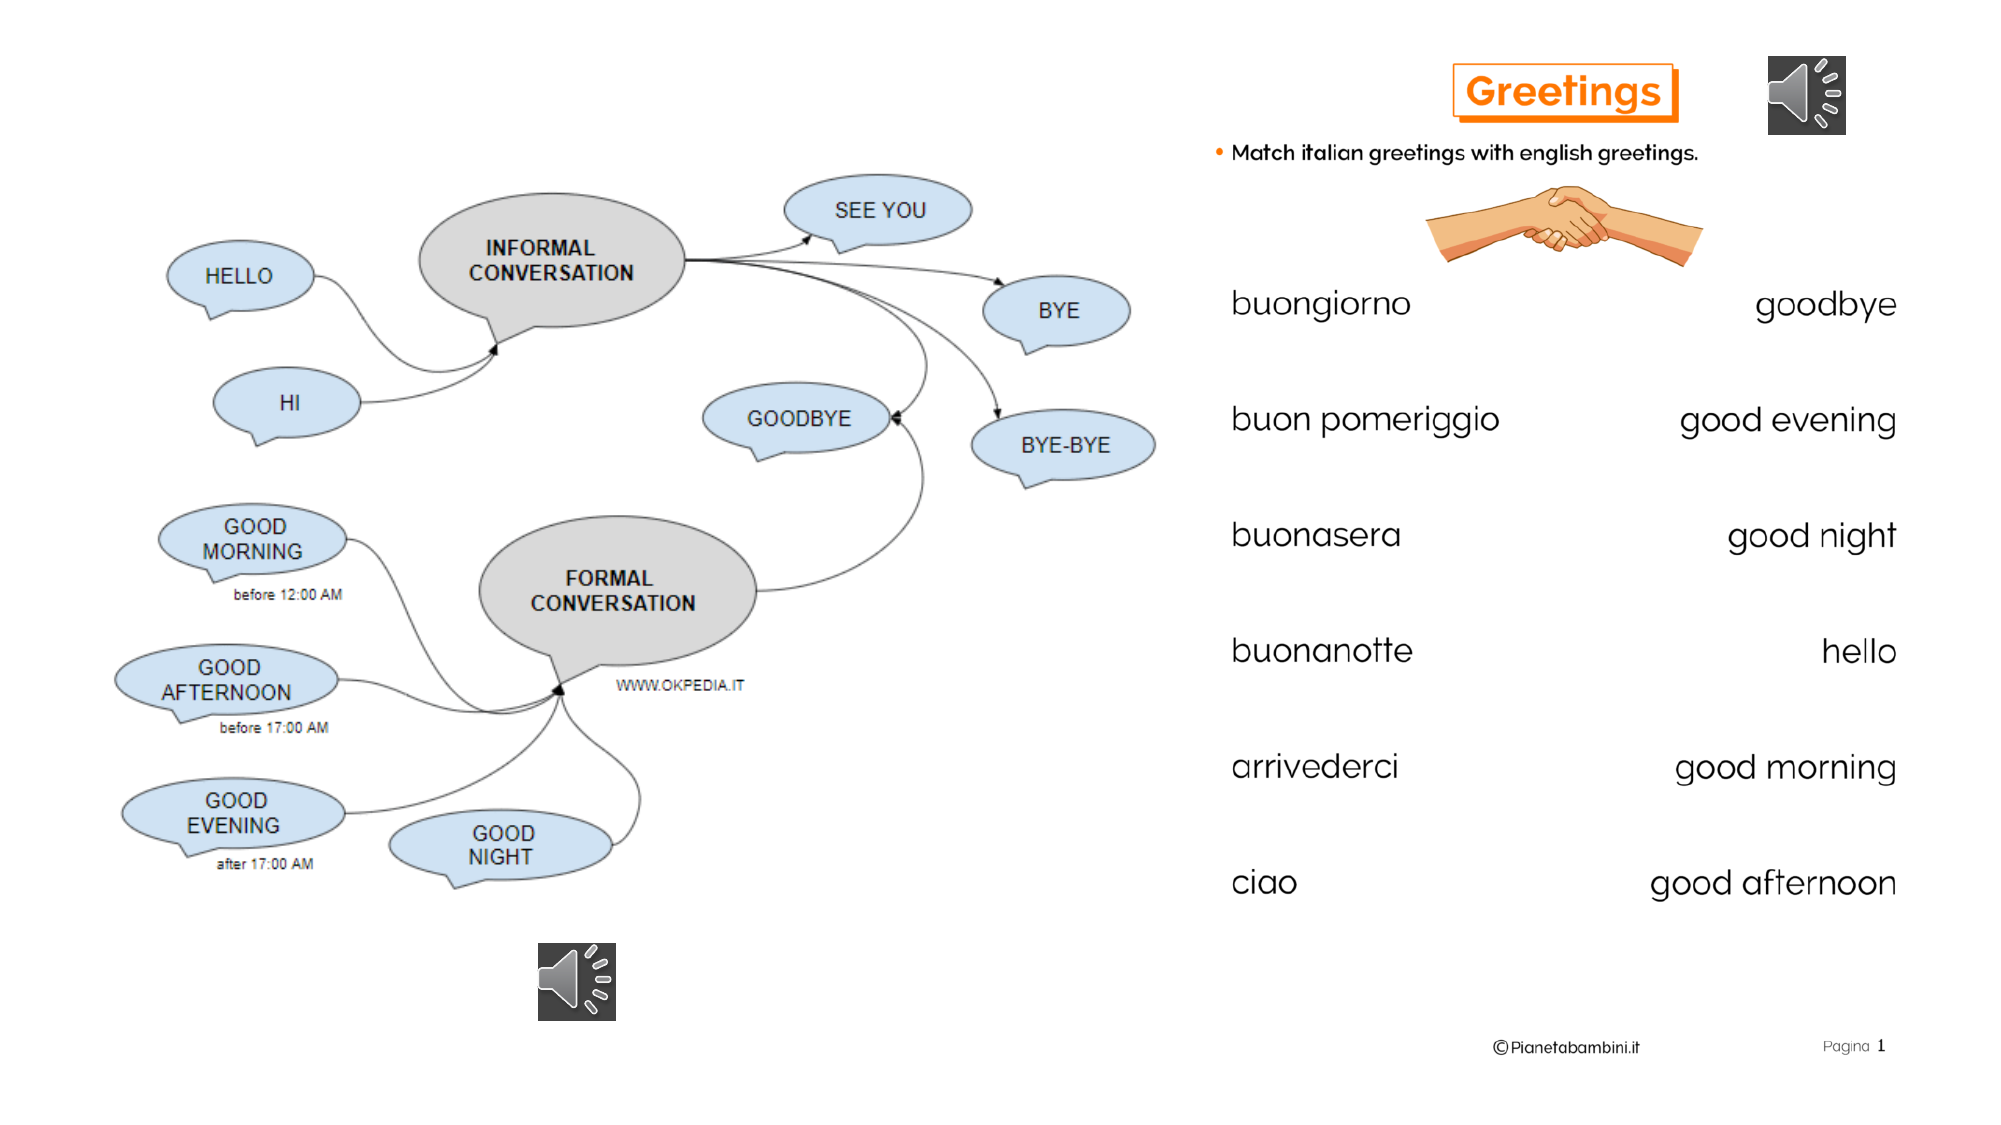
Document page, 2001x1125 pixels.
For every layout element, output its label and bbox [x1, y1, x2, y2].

picture [91, 168, 1186, 907]
picture [536, 941, 617, 1022]
picture [1205, 55, 1923, 1070]
